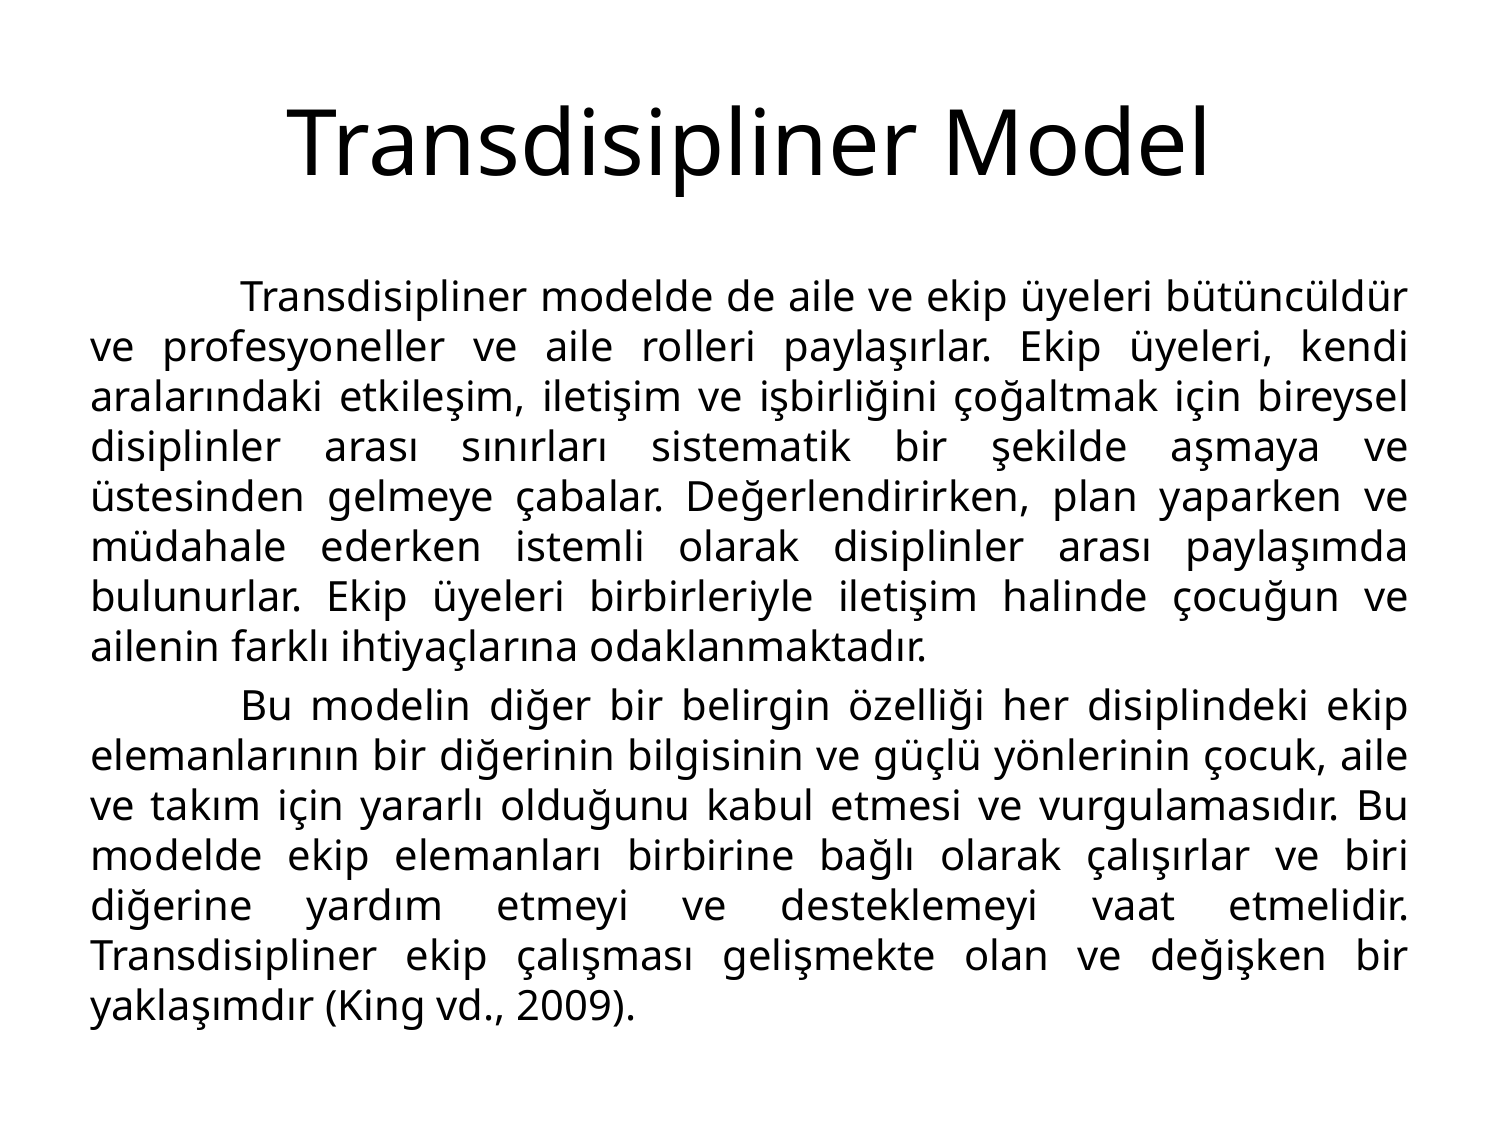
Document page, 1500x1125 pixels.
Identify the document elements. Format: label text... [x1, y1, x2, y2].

list Transdisipliner modelde de aile ve ekip üyeleri bütüncüldür ve profesyoneller ve aile rolleri paylaşırlar. Ekip üyeleri, kendi aralarındaki etkileşim, iletişim ve işbirliğini çoğaltmak için bireysel disiplinler arası sınırları sistematik bir şekilde aşmaya ve üstesinden gelmeye çabalar. Değerlendirirken, plan yaparken ve müdahale ederken istemli olarak disiplinler arası paylaşımda bulunurlar. Ekip üyeleri birbirleriyle iletişim halinde çocuğun ve ailenin farklı ihtiyaçlarına odaklanmaktadır. Bu modelin diğer bir belirgin özelliği her disiplindeki ekip elemanlarının bir diğerinin bilgisinin ve güçlü yönlerinin çocuk, aile ve takım için yararlı olduğunu kabul etmesi ve vurgulamasıdır. Bu modelde ekip elemanları birbirine bağlı olarak çalışırlar ve biri diğerine yardım etmeyi ve desteklemeyi vaat etmelidir. Transdisipliner ekip çalışması gelişmekte olan ve değişken bir yaklaşımdır (King vd., 2009). [75, 262, 1425, 1005]
title Transdisipliner Model [75, 45, 1425, 233]
